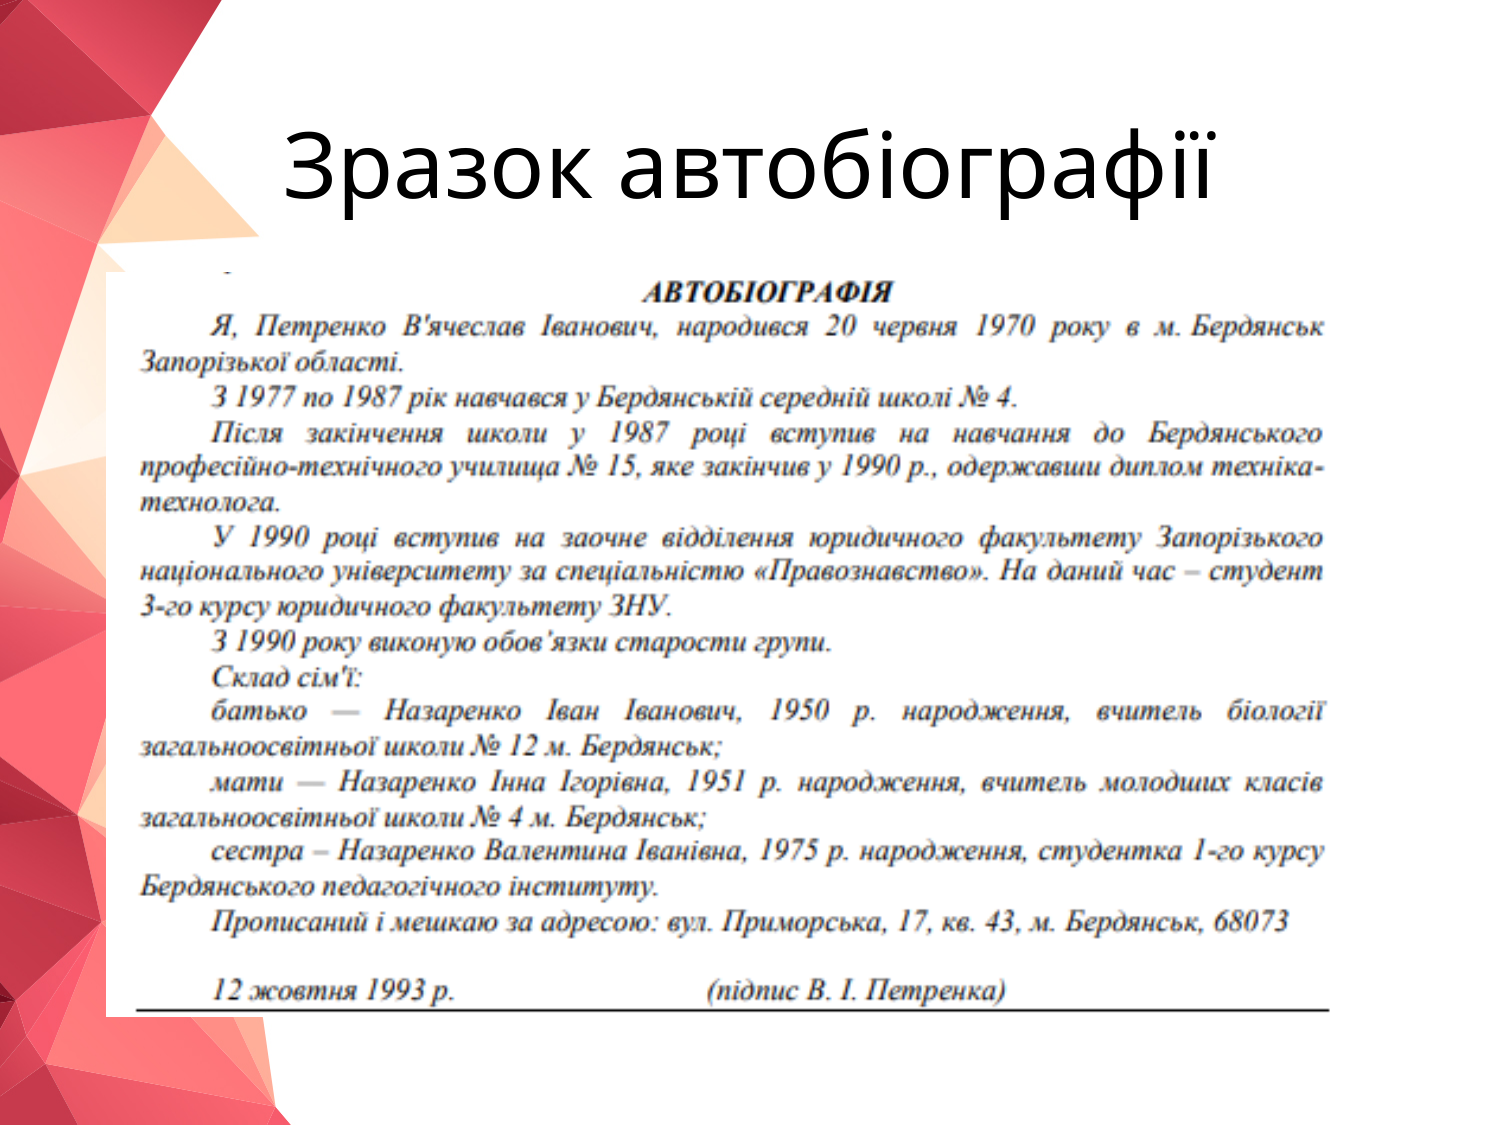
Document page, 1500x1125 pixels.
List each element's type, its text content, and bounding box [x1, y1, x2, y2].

picture [0, 0, 1500, 1125]
title Зразок автобіографії [103, 59, 1397, 278]
